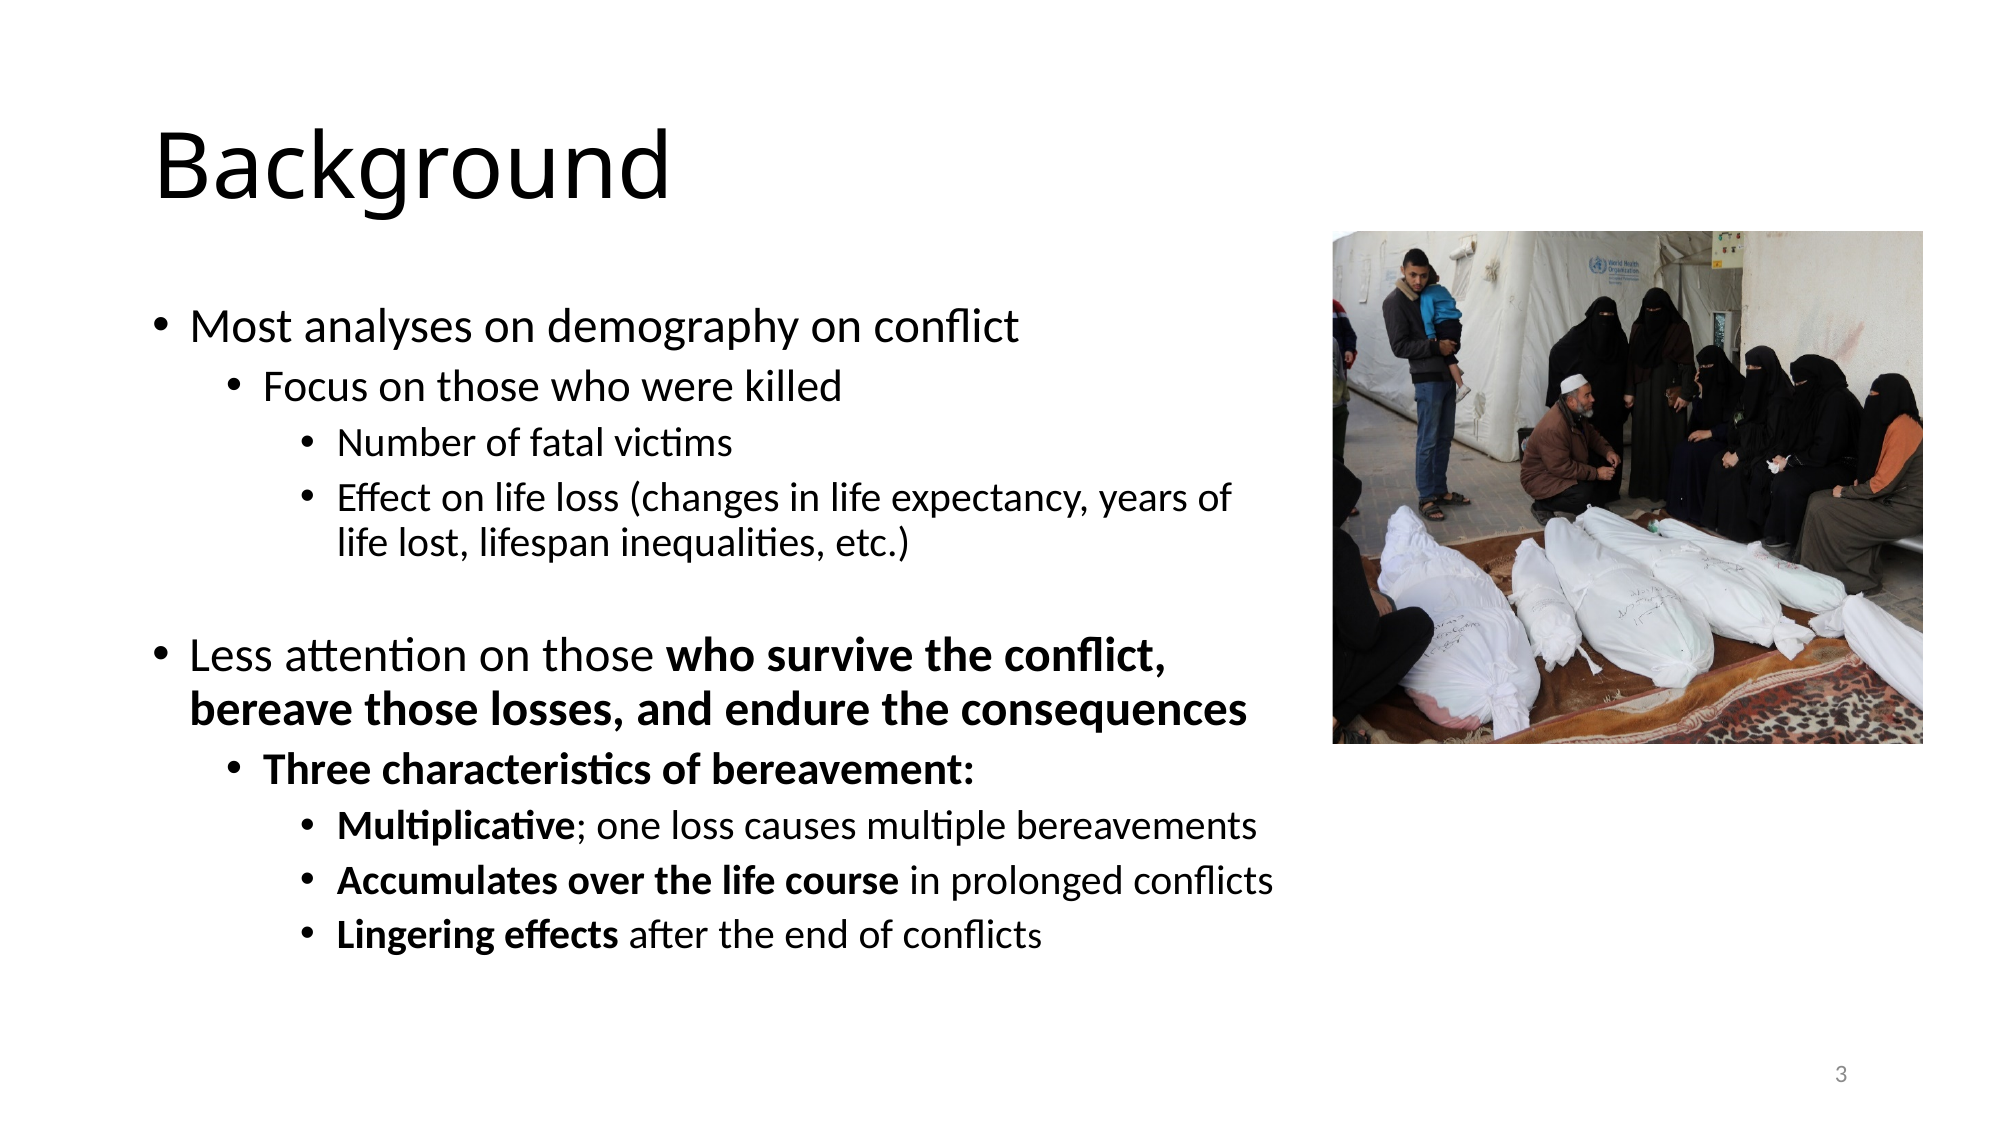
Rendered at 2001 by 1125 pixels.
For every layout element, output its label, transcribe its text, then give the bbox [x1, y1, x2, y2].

slide_number 3 [1412, 1042, 1863, 1103]
title Background [137, 59, 1863, 278]
picture [1332, 231, 1923, 744]
list Most analyses on demography on conflict Focus on those who were killed Number of fatal victims Effect on life loss (changes in life expectancy, years of life lost, lifespan inequalities, etc.) Less attention on those who survive the conflict, bereave those losses, and endure the consequences Three characteristics of bereavement: Multiplicative; one loss causes multiple bereavements Accumulates over the life course in prolonged conflicts Lingering effects after the end of conflicts [137, 292, 1290, 1006]
